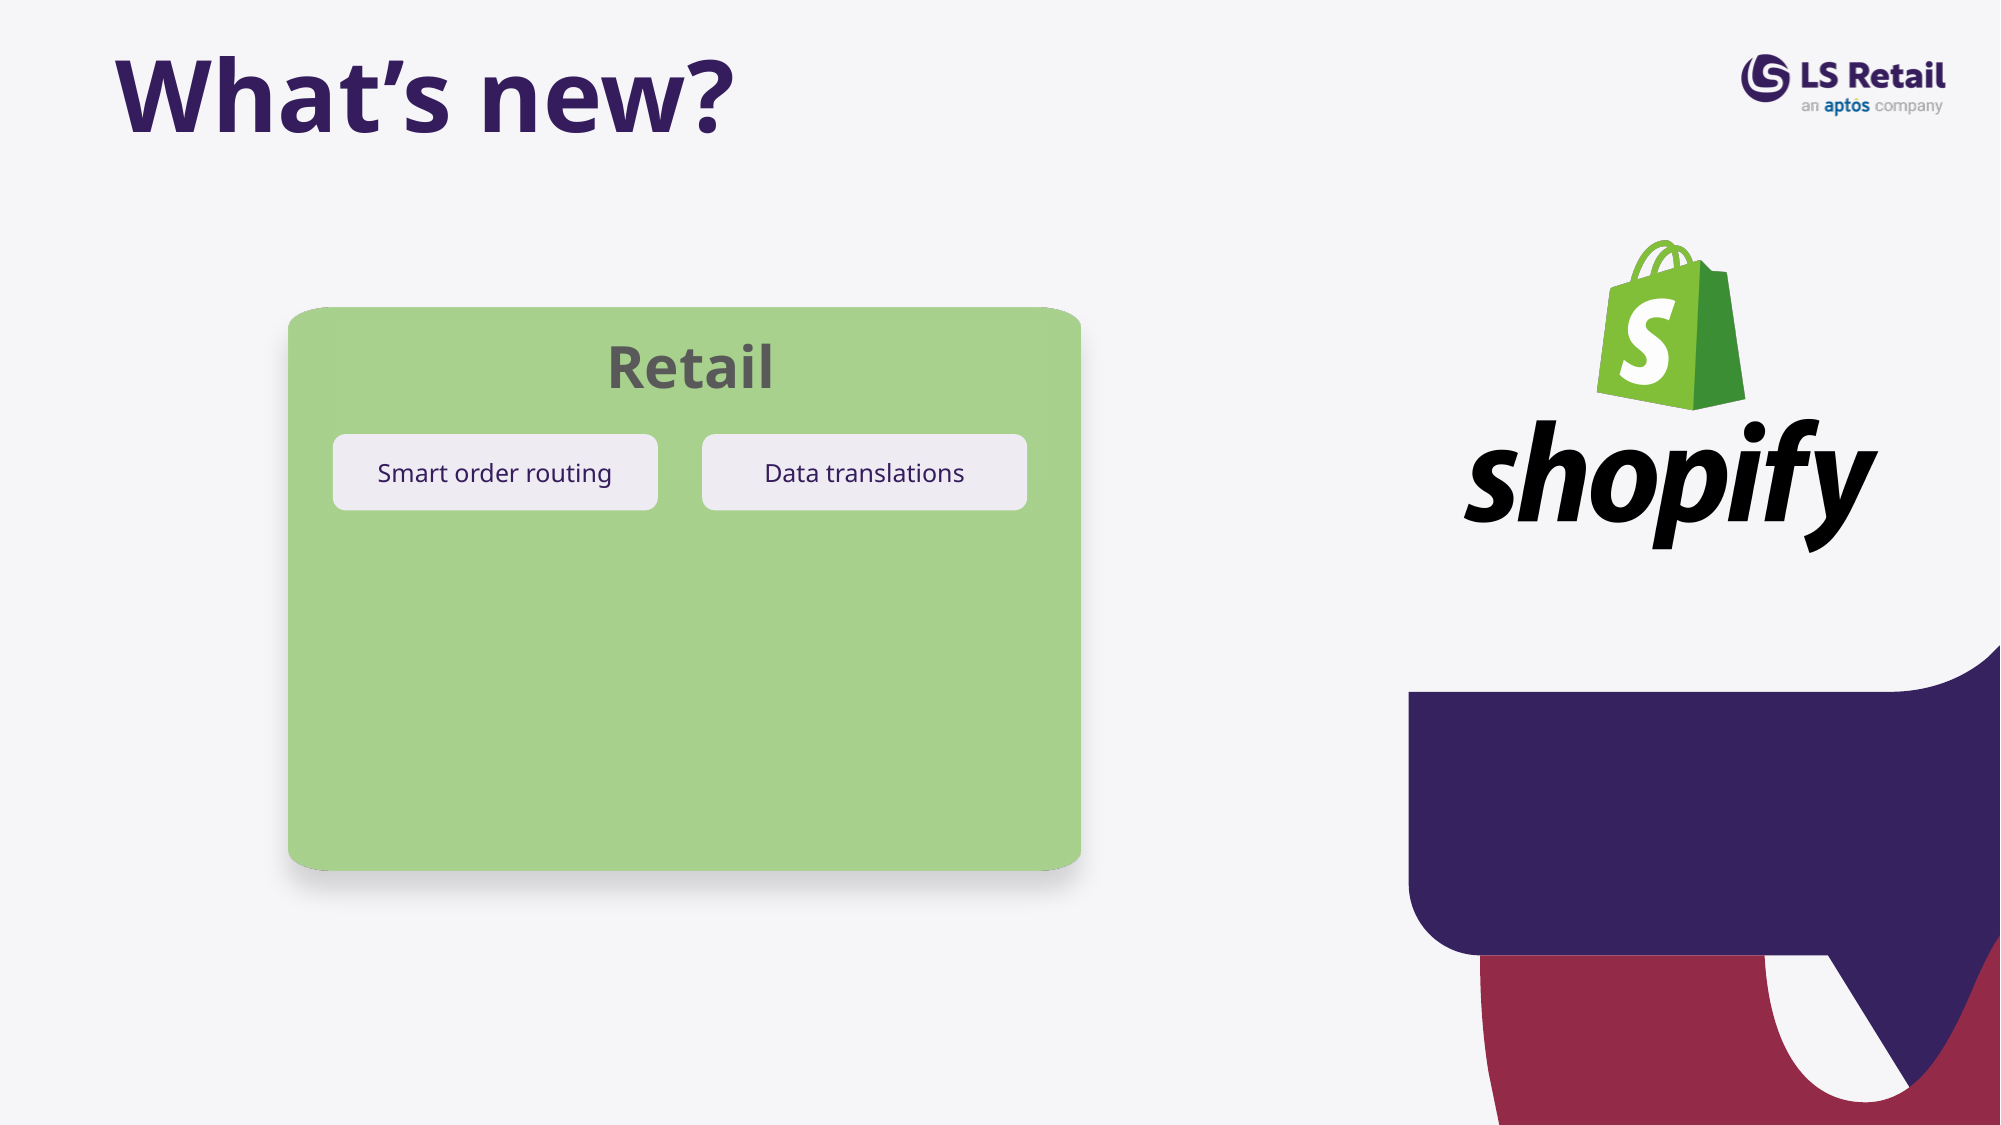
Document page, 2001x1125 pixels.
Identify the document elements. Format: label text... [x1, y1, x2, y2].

text_box [1480, 935, 2000, 1125]
picture [288, 307, 1081, 871]
text_box What’s new? [100, 25, 1347, 161]
text_box [1408, 645, 2000, 1087]
picture [1720, 33, 1964, 133]
picture [1377, 231, 1965, 562]
